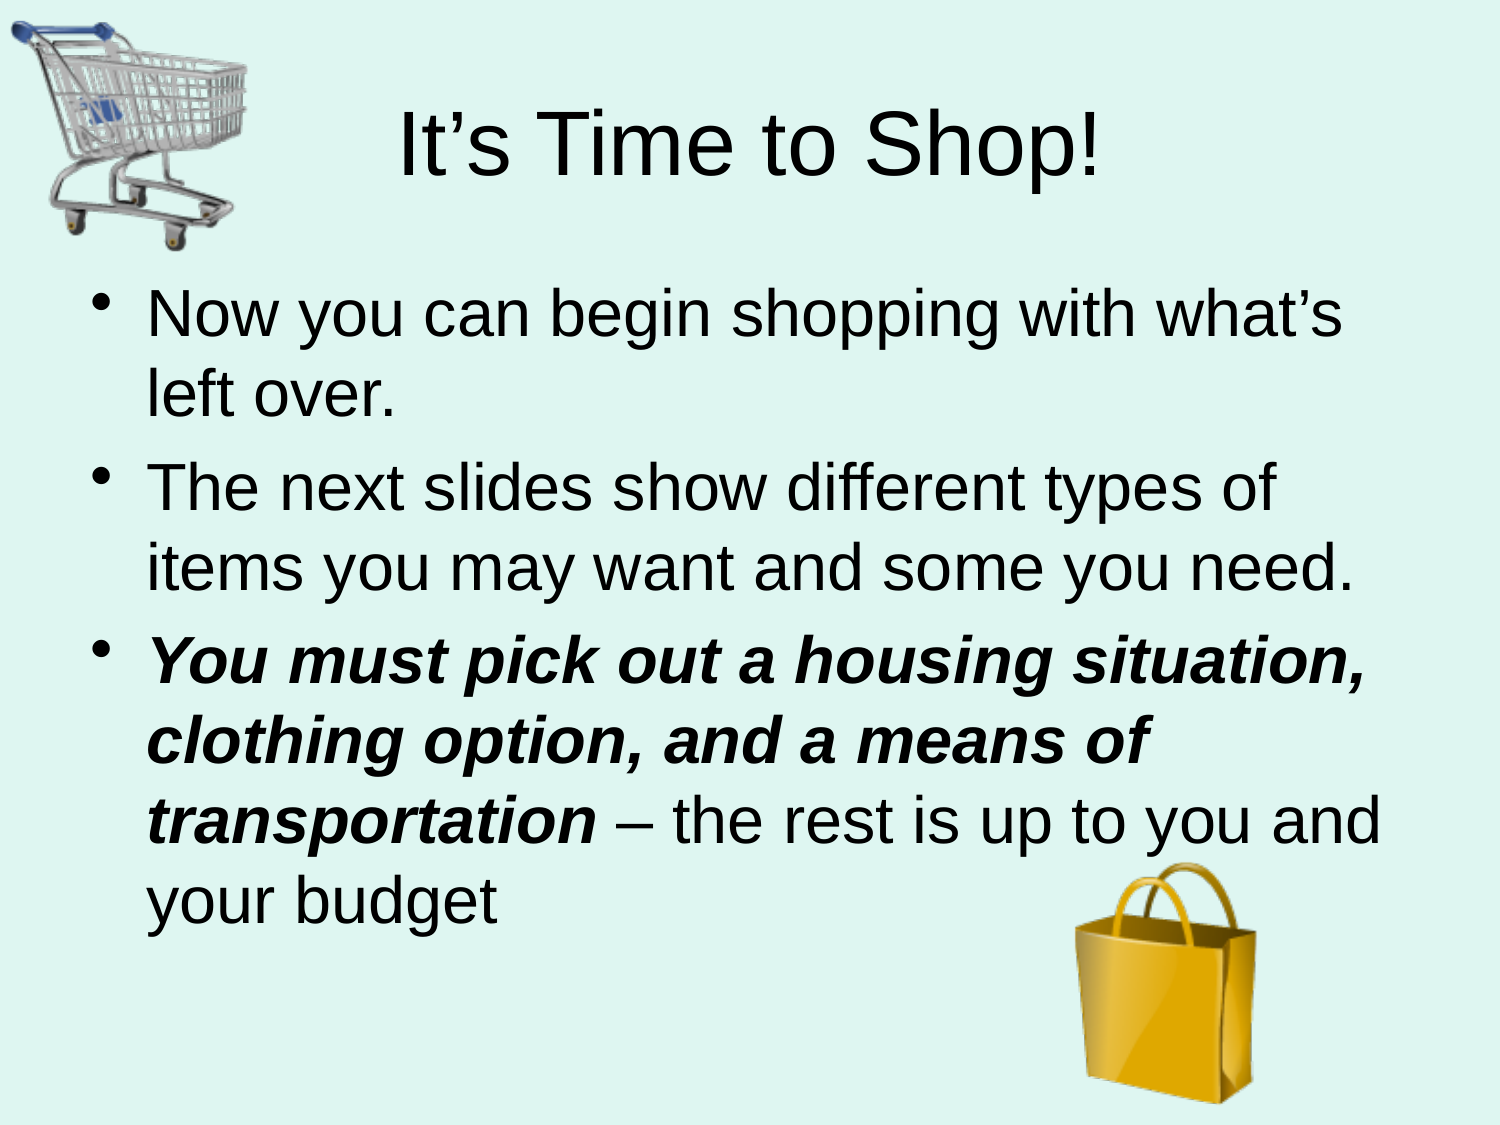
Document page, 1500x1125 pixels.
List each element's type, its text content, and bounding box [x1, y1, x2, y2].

picture [1037, 849, 1313, 1125]
title It’s Time to Shop! [266, 44, 1426, 233]
list Now you can begin shopping with what’s left over. The next slides show different types of items you may want and some you need. You must pick out a housing situation, clothing option, and a means of transportation – the rest is up to you and your budget [74, 262, 1426, 1006]
picture [0, 0, 263, 263]
